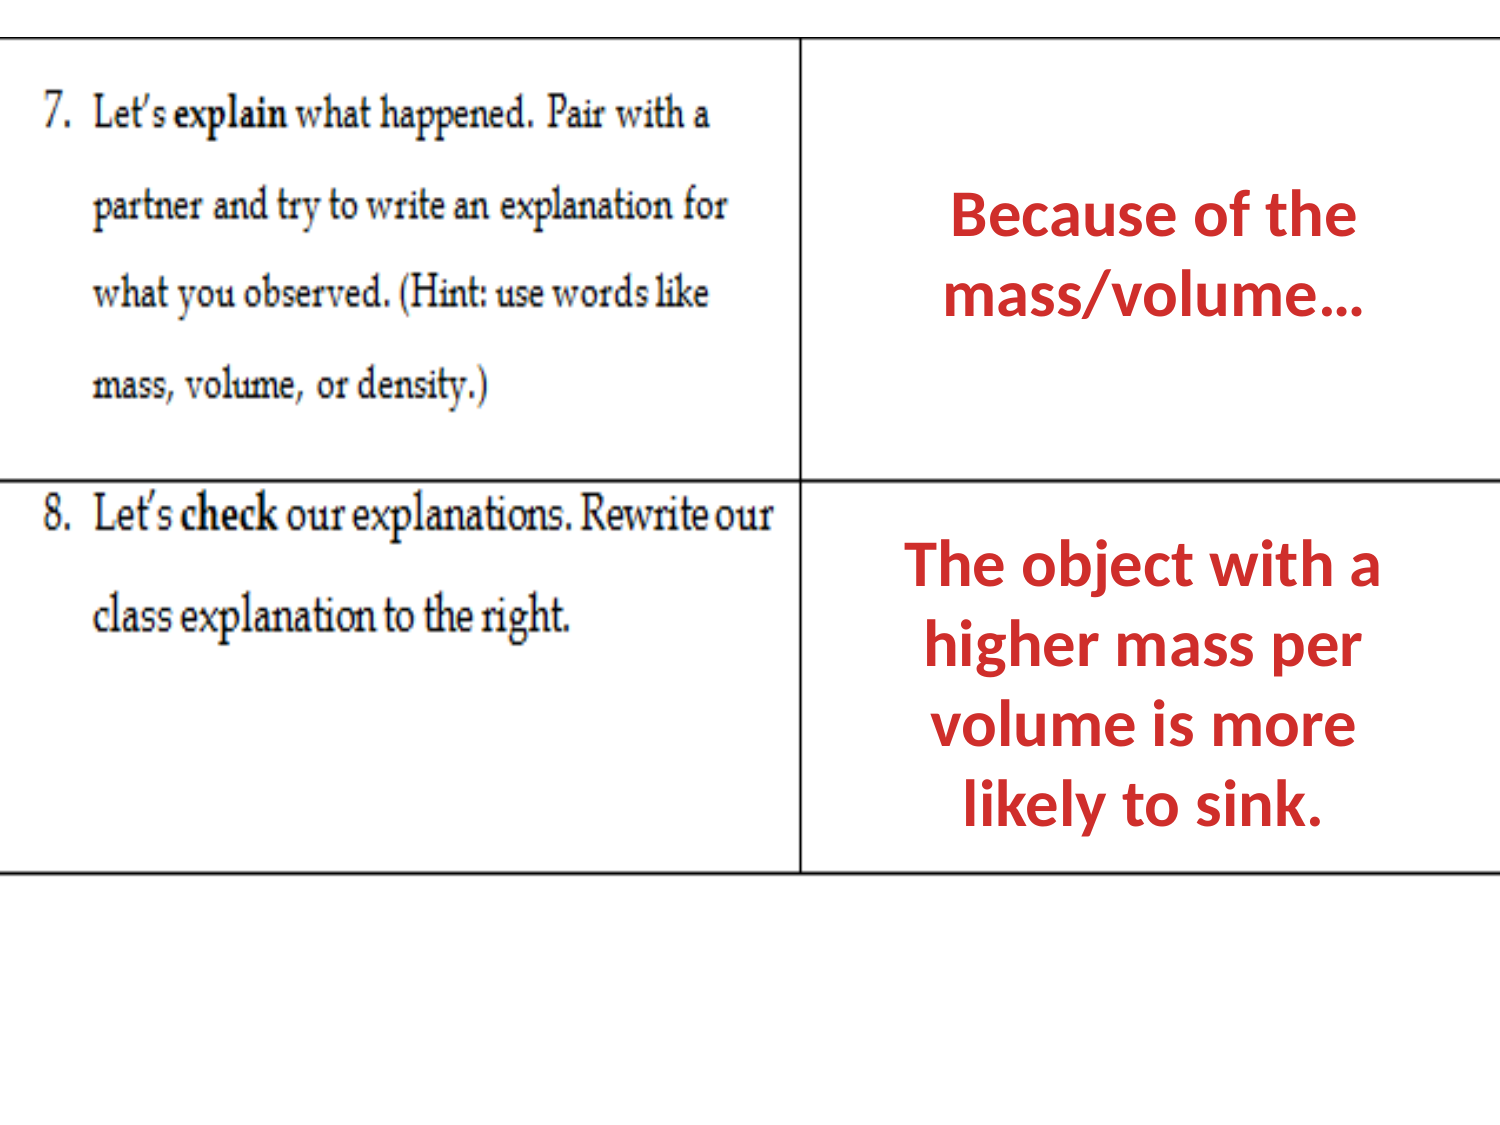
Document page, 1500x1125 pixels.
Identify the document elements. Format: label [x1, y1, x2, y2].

picture [0, 37, 1500, 901]
